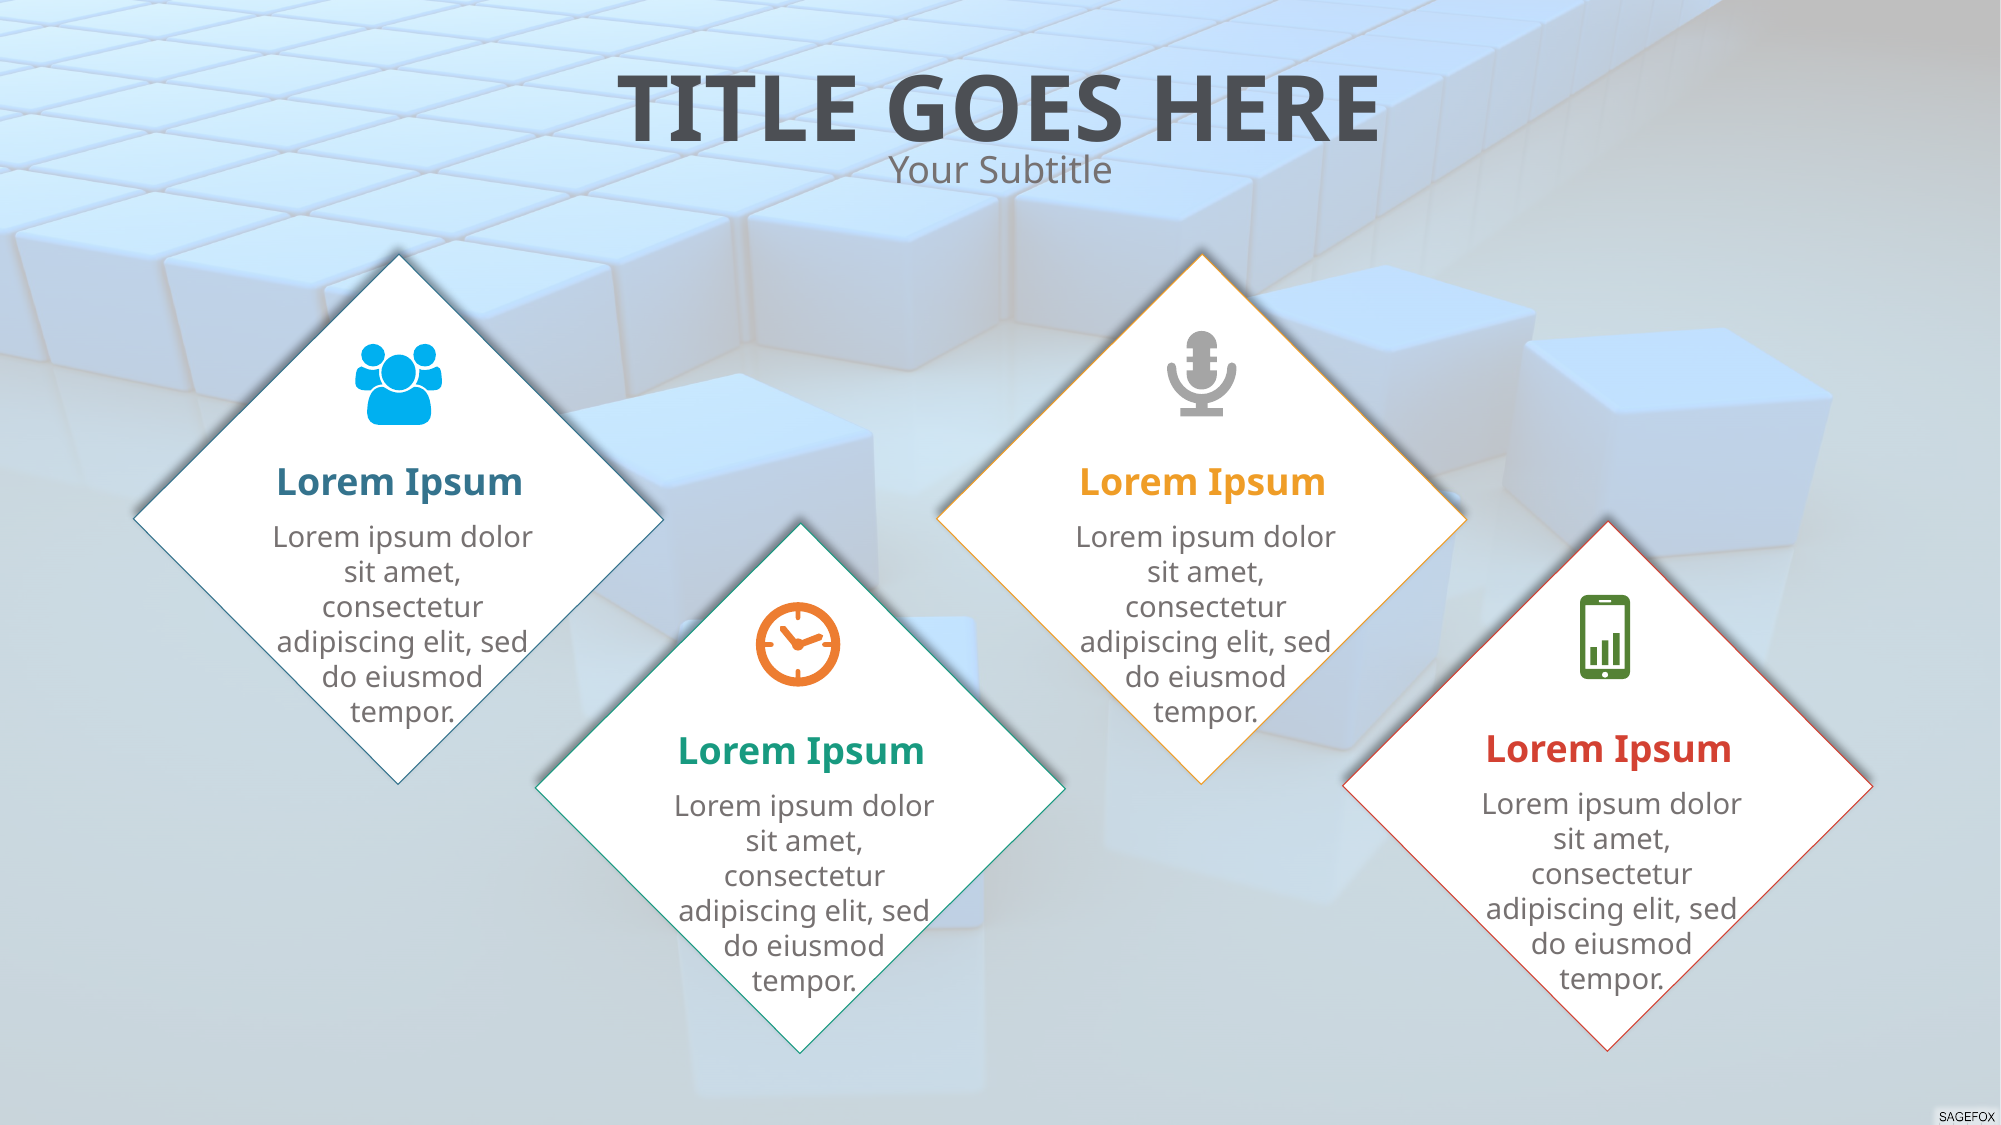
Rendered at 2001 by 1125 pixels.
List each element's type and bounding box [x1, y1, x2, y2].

text_box [935, 252, 1469, 637]
text_box [1580, 594, 1631, 679]
text_box [131, 252, 666, 637]
text_box [280, 668, 517, 786]
text_box [548, 42, 1452, 199]
text_box [1083, 668, 1320, 786]
text_box [1167, 330, 1237, 417]
text_box [1341, 519, 1875, 903]
text_box [755, 602, 841, 687]
text_box [249, 450, 550, 668]
text_box [682, 937, 919, 1055]
text_box [651, 719, 952, 937]
text_box [533, 521, 1067, 906]
text_box [1052, 450, 1353, 668]
text_box [1458, 717, 1759, 935]
text_box [1489, 935, 1726, 1053]
picture [1936, 1111, 1997, 1125]
text_box [355, 343, 442, 425]
